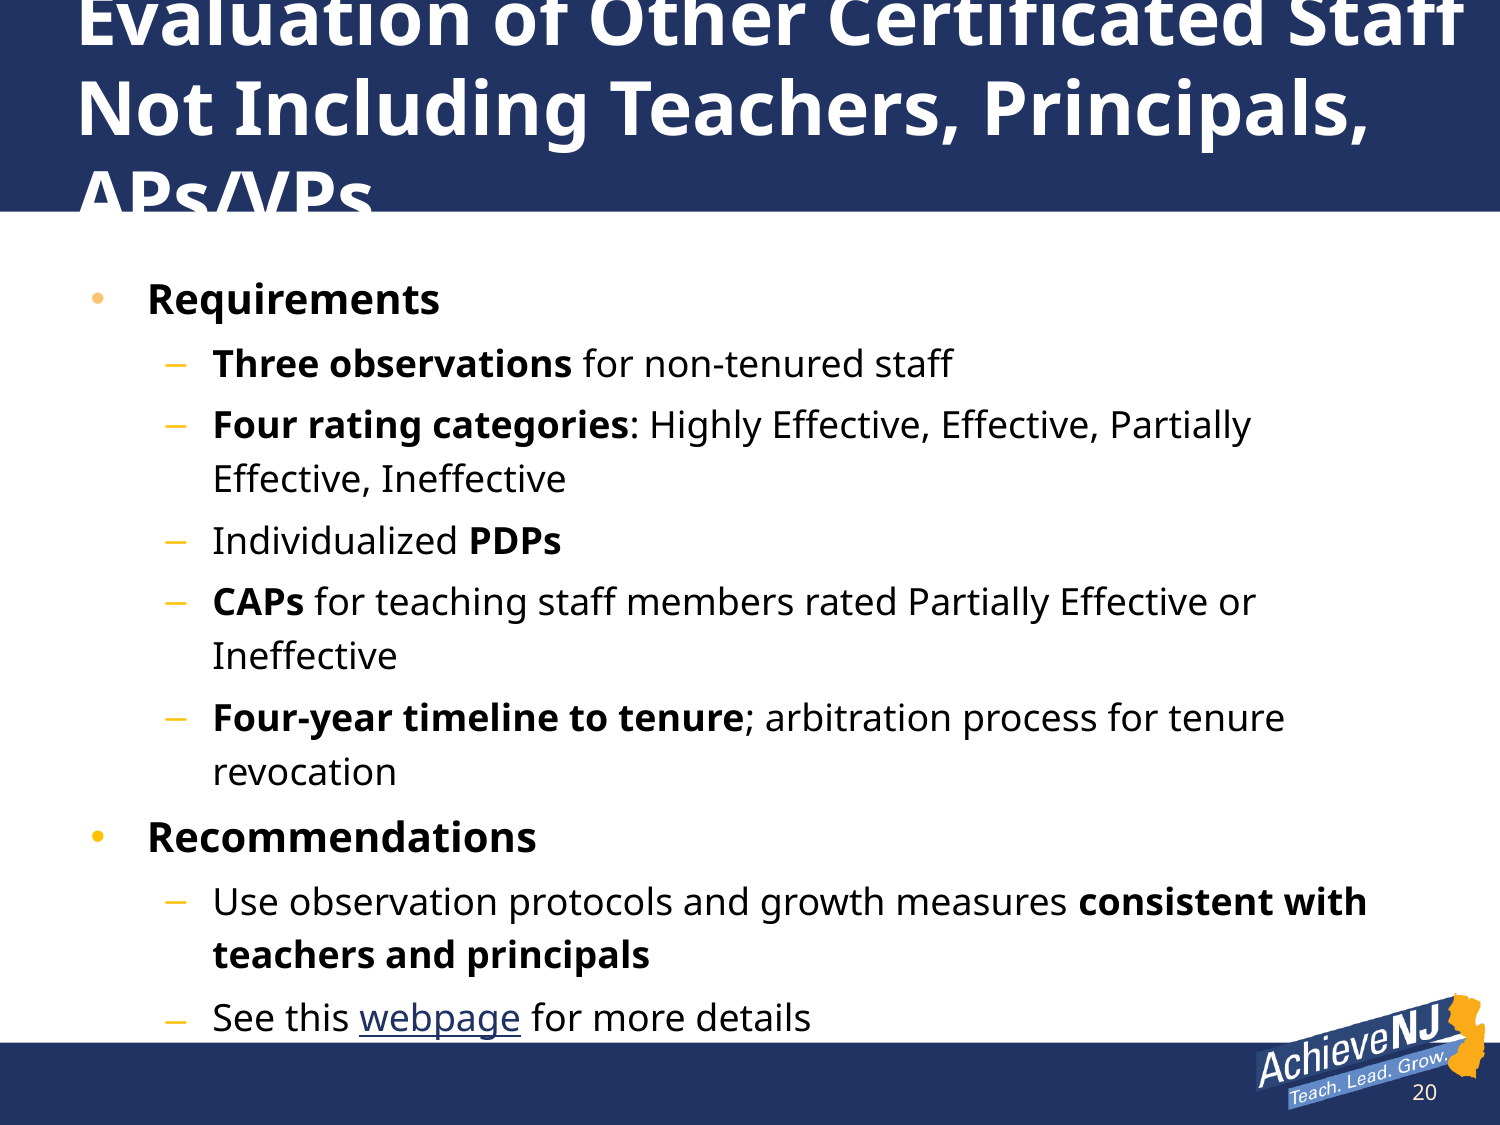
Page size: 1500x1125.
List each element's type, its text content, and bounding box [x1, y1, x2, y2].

list Requirements Three observations for non-tenured staff Four rating categories: Highly Effective, Effective, Partially Effective, Ineffective Individualized PDPs CAPs for teaching staff members rated Partially Effective or Ineffective Four-year timeline to tenure; arbitration process for tenure revocation Recommendations Use observation protocols and growth measures consistent with teachers and principals See this webpage for more details [75, 255, 1426, 1028]
picture [1247, 993, 1485, 1110]
title Evaluation of Other Certificated Staff Not Including Teachers, Principals, APs/VPs [0, 0, 1500, 212]
